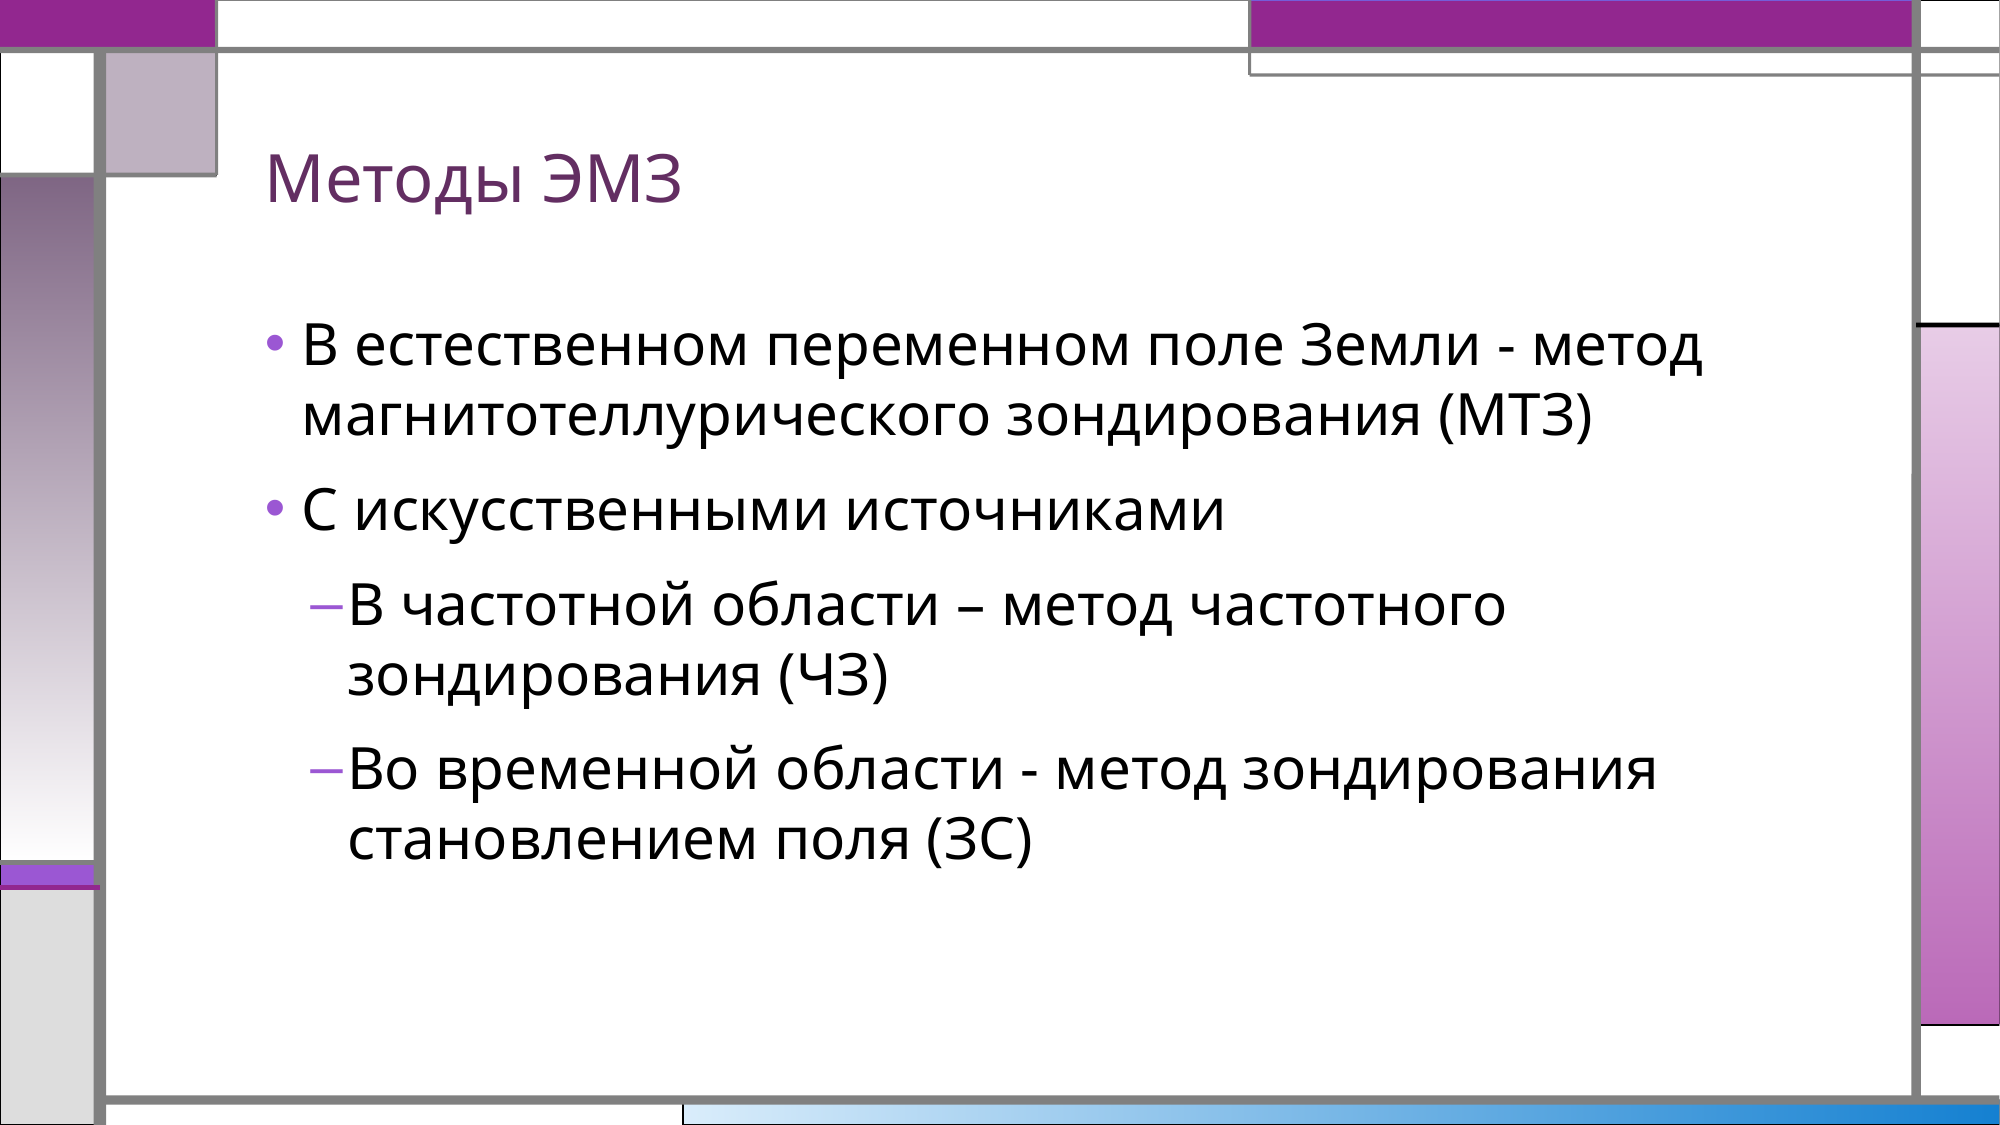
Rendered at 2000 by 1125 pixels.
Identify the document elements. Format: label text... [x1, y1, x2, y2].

list В естественном переменном поле Земли - метод магнитотеллурического зондирования (MTЗ) С искусственными источниками В частотной области – метод частотного зондирования (ЧЗ) Во временной области - метод зондирования становлением поля (ЗС) [249, 299, 1825, 988]
title Методы ЭМЗ [249, 87, 1825, 275]
